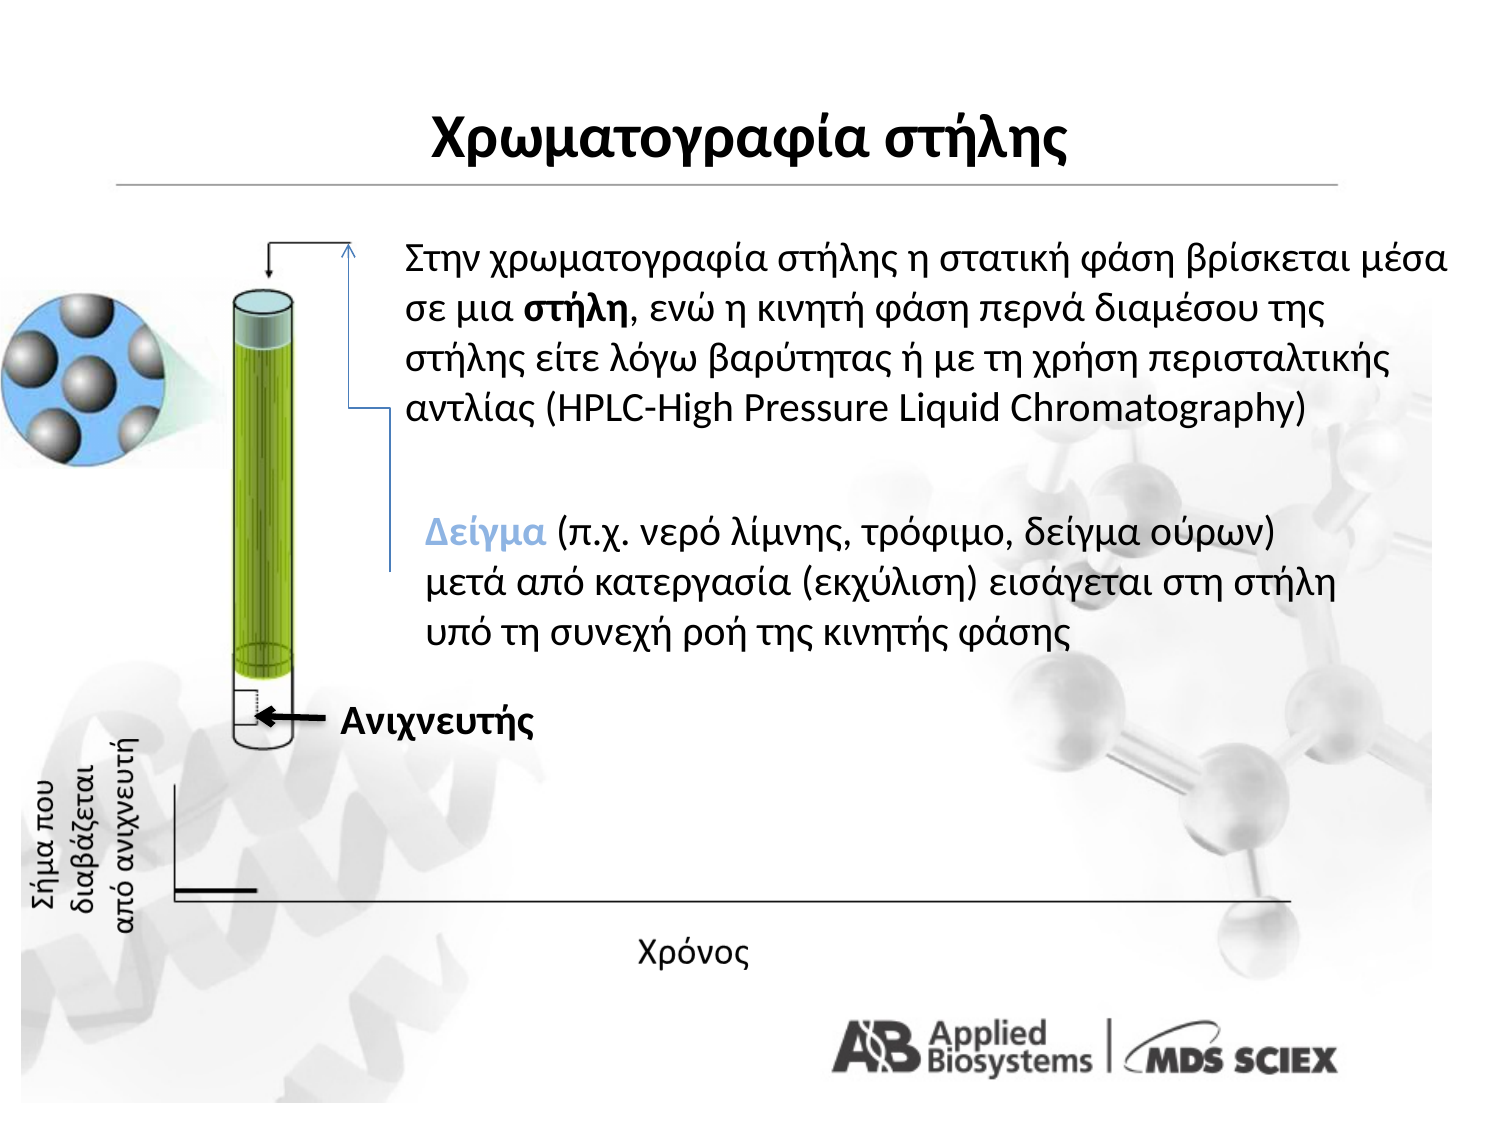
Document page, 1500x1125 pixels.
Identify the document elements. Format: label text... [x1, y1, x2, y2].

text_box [236, 386, 534, 430]
picture [0, 42, 1433, 1103]
text_box Στην χρωματογραφία στήλης η στατική φάση βρίσκεται μέσα σε μια στήλη, ενώ η κινητή φάση περνά διαμέσου της στήλης είτε λόγω βαρύτητας ή με τη χρήση περισταλτικής αντλίας (HPLC-High Pressure Liquid Chromatography) [1437, 222, 1466, 438]
text_box Χρωματογραφία στήλης [29, 14, 1471, 251]
